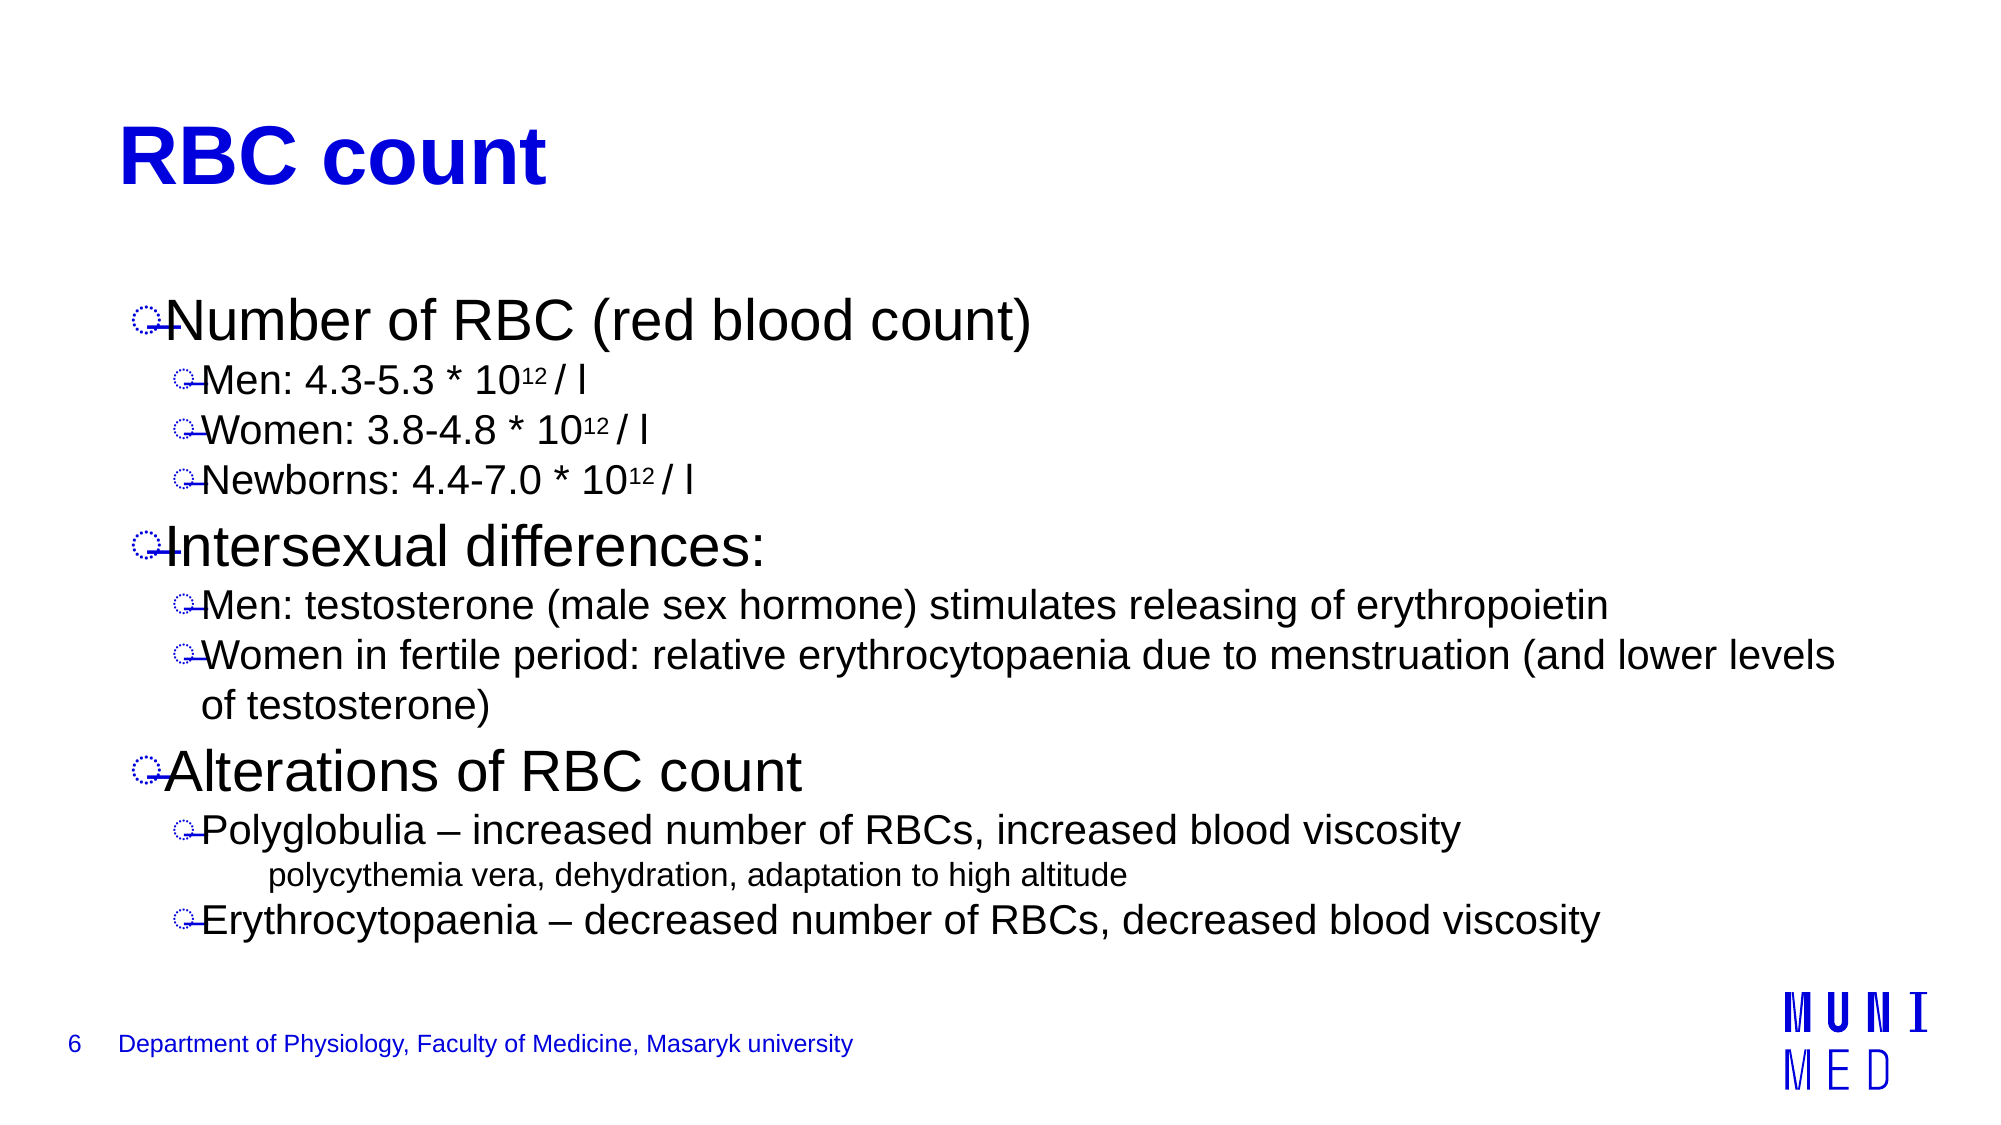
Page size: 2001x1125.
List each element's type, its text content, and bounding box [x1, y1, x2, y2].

list Number of RBC (red blood count) Men: 4.3-5.3 * 1012 / l Women: 3.8-4.8 * 1012 / l Newborns: 4.4-7.0 * 1012 / l Intersexual differences: Men: testosterone (male sex hormone) stimulates releasing of erythropoietin Women in fertile period: relative erythrocytopaenia due to menstruation (and lower levels of testosterone) Alterations of RBC count Polyglobulia – increased number of RBCs, increased blood viscosity polycythemia vera, dehydration, adaptation to high altitude Erythrocytopaenia – decreased number of RBCs, decreased blood viscosity [118, 277, 1883, 957]
slide_number 6 [67, 1021, 110, 1063]
title RBC count [118, 118, 1883, 193]
footer Department of Physiology, Faculty of Medicine, Masaryk university [118, 1021, 1418, 1063]
